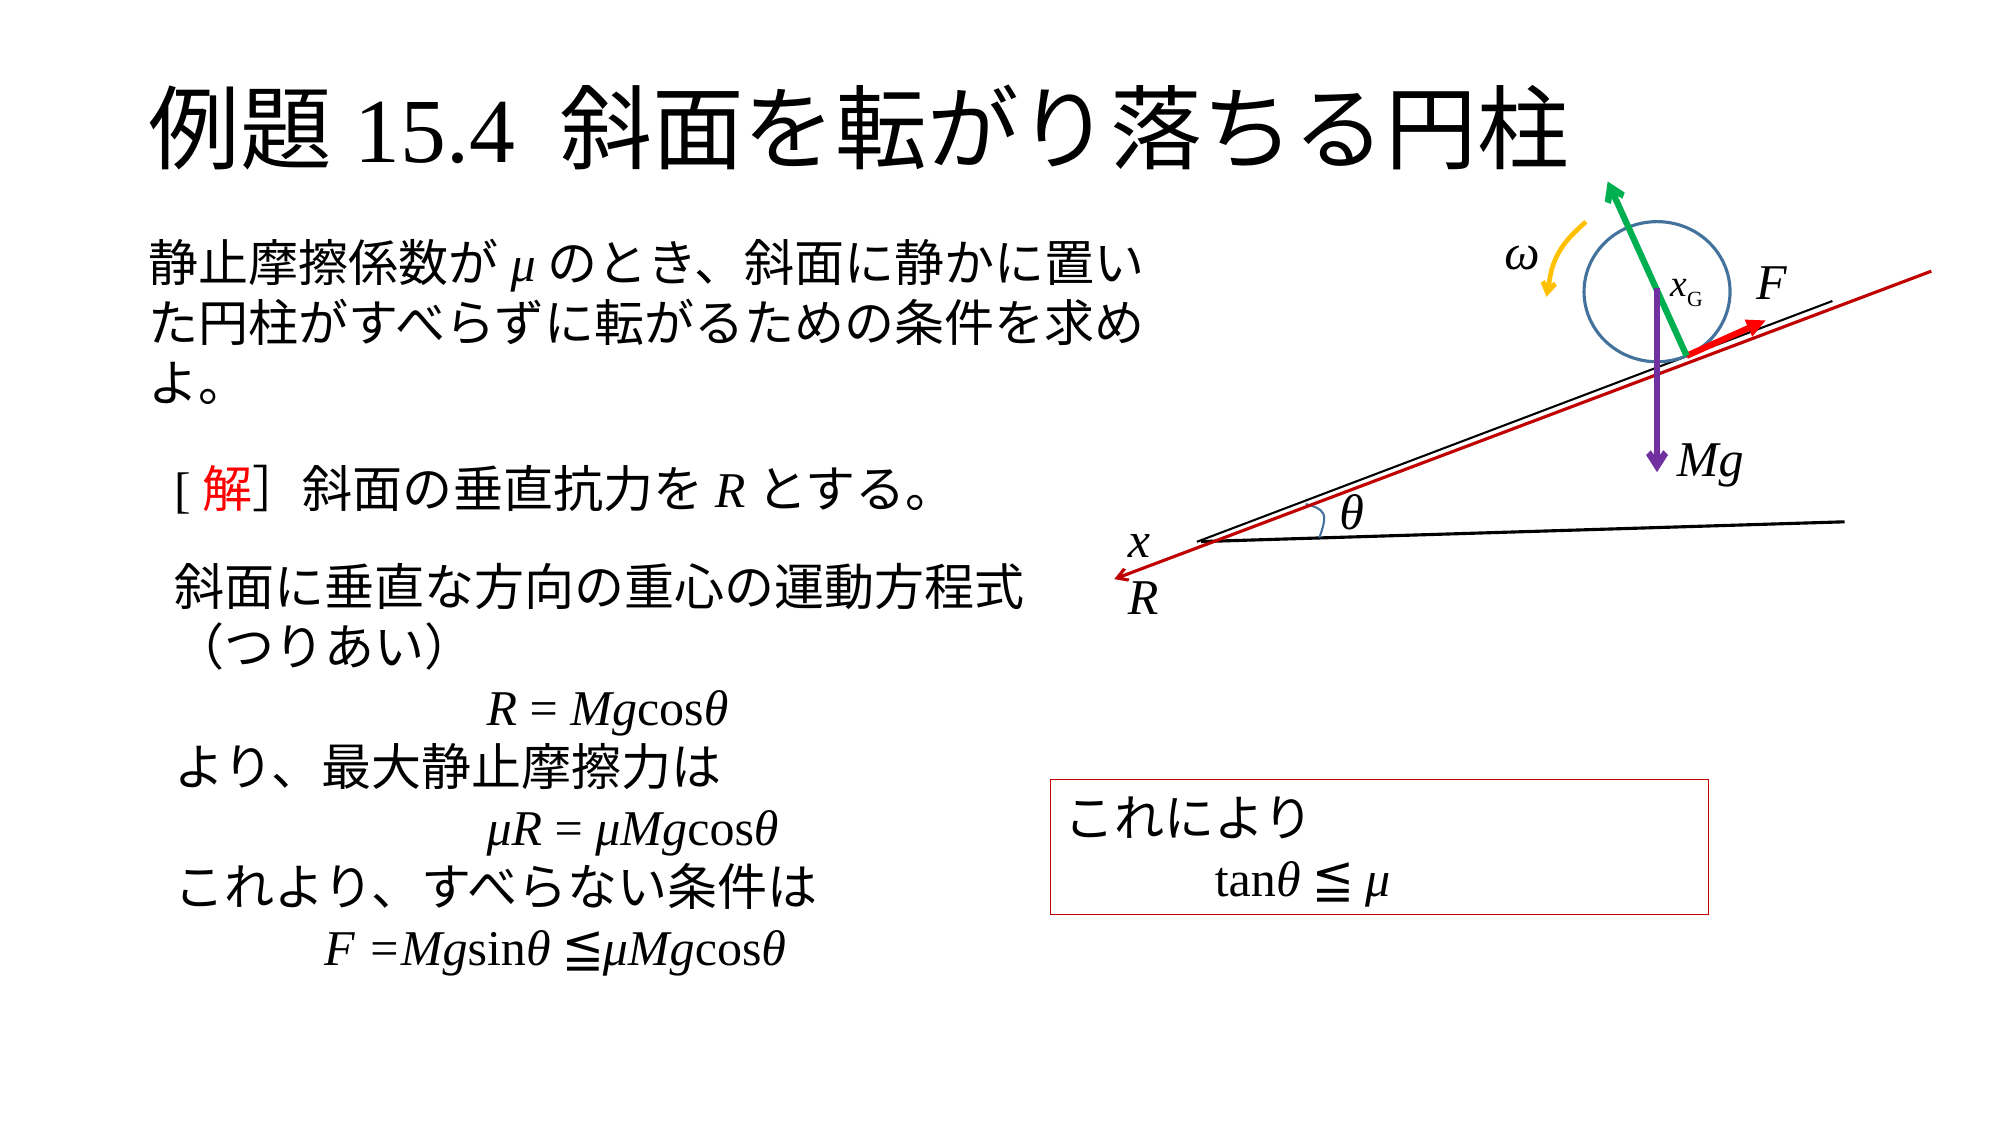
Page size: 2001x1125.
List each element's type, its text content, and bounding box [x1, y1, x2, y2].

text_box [1112, 181, 1932, 580]
text_box R [1113, 580, 1174, 632]
text_box 静止摩擦係数がμのとき、斜面に静かに置いた円柱がすべらずに転がるための条件を求めよ。 [133, 224, 1112, 420]
text_box [解］斜面の垂直抗力をRとする。 [159, 450, 1070, 526]
title 例題15.4 斜面を転がり落ちる円柱 [133, 24, 1859, 224]
